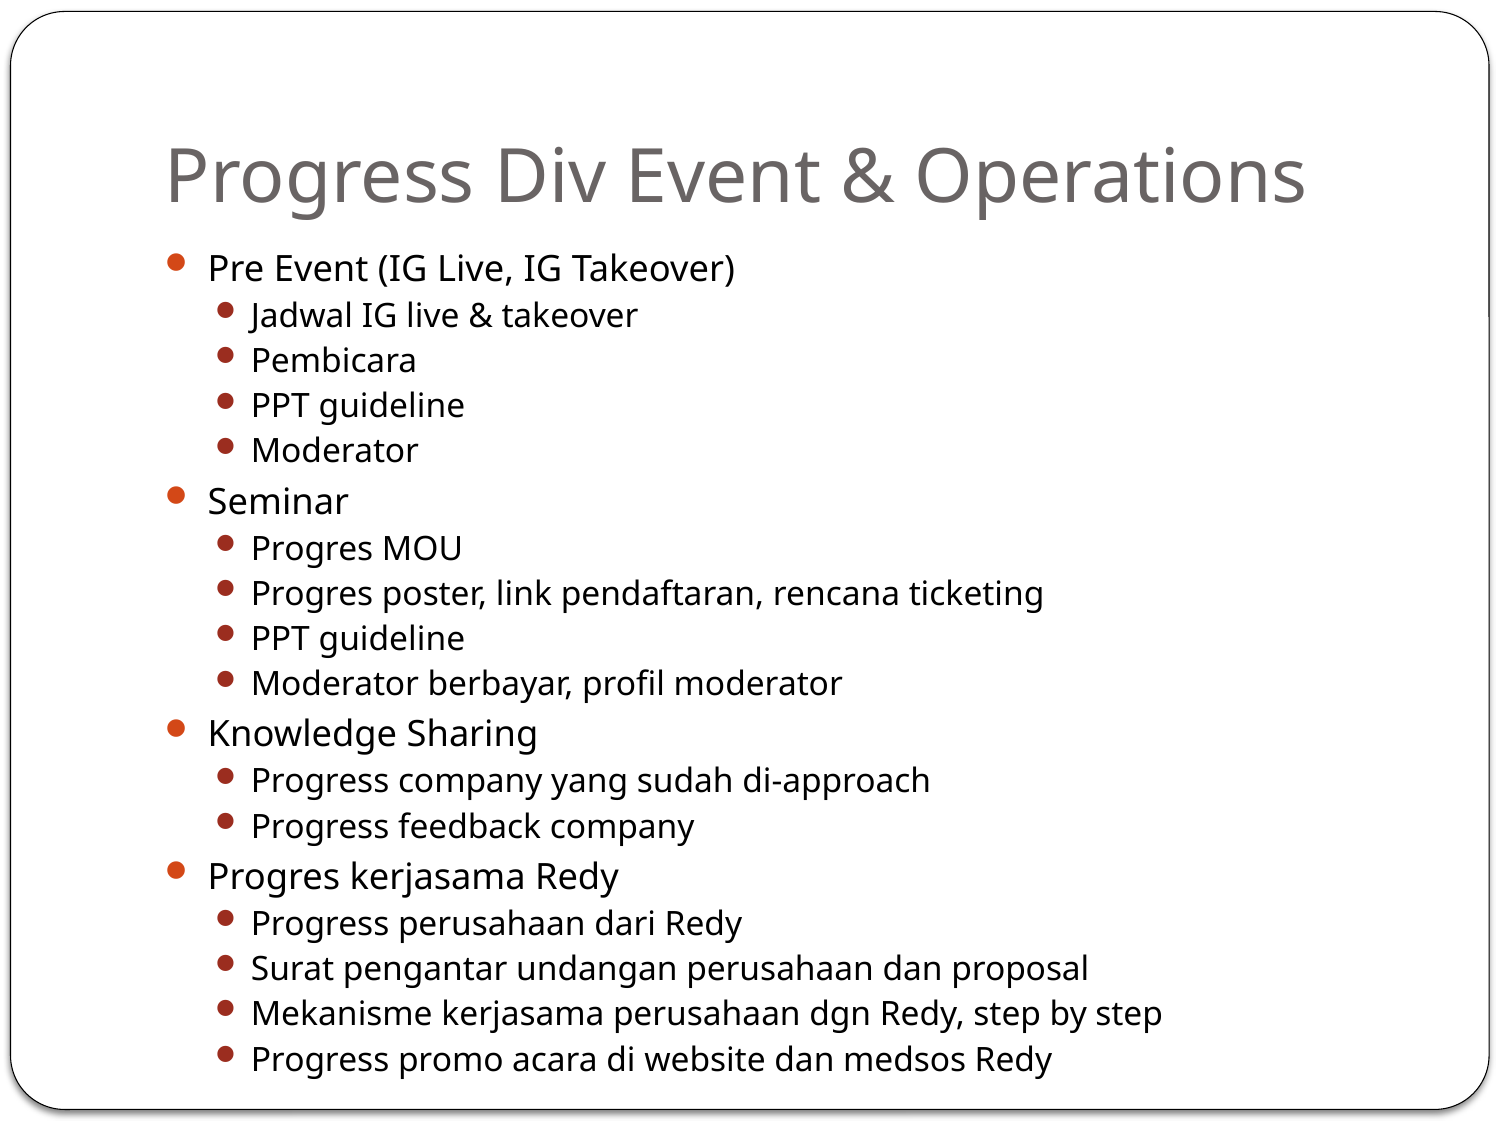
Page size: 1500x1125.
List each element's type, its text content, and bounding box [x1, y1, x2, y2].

title Progress Div Event & Operations [150, 45, 1425, 233]
list Pre Event (IG Live, IG Takeover) Jadwal IG live & takeover Pembicara PPT guideline Moderator Seminar Progres MOU Progres poster, link pendaftaran, rencana ticketing PPT guideline Moderator berbayar, profil moderator Knowledge Sharing Progress company yang sudah di-approach Progress feedback company Progres kerjasama Redy Progress perusahaan dari Redy Surat pengantar undangan perusahaan dan proposal Mekanisme kerjasama perusahaan dgn Redy, step by step Progress promo acara di website dan medsos Redy [150, 237, 1425, 1092]
